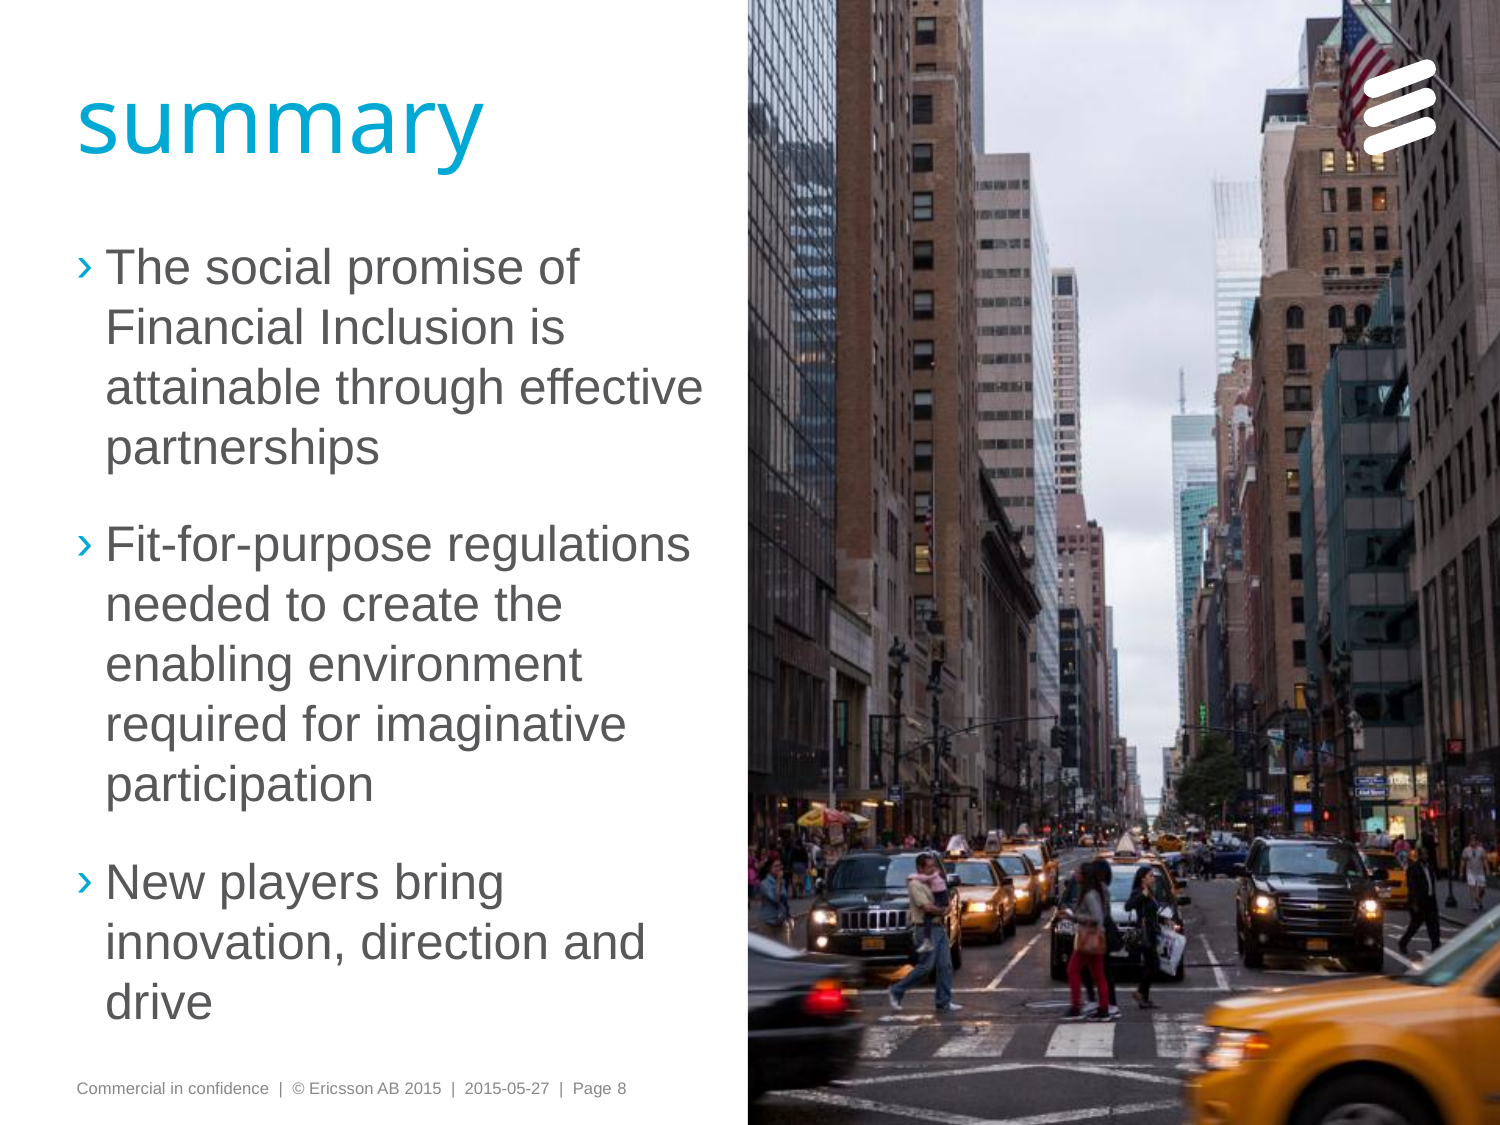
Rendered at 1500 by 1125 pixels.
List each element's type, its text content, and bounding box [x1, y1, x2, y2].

title summary [64, 39, 697, 218]
list The social promise of Financial Inclusion is attainable through effective partnerships Fit-for-purpose regulations needed to create the enabling environment required for imaginative participation New players bring innovation, direction and drive [64, 234, 732, 1010]
picture [747, 0, 1500, 1125]
